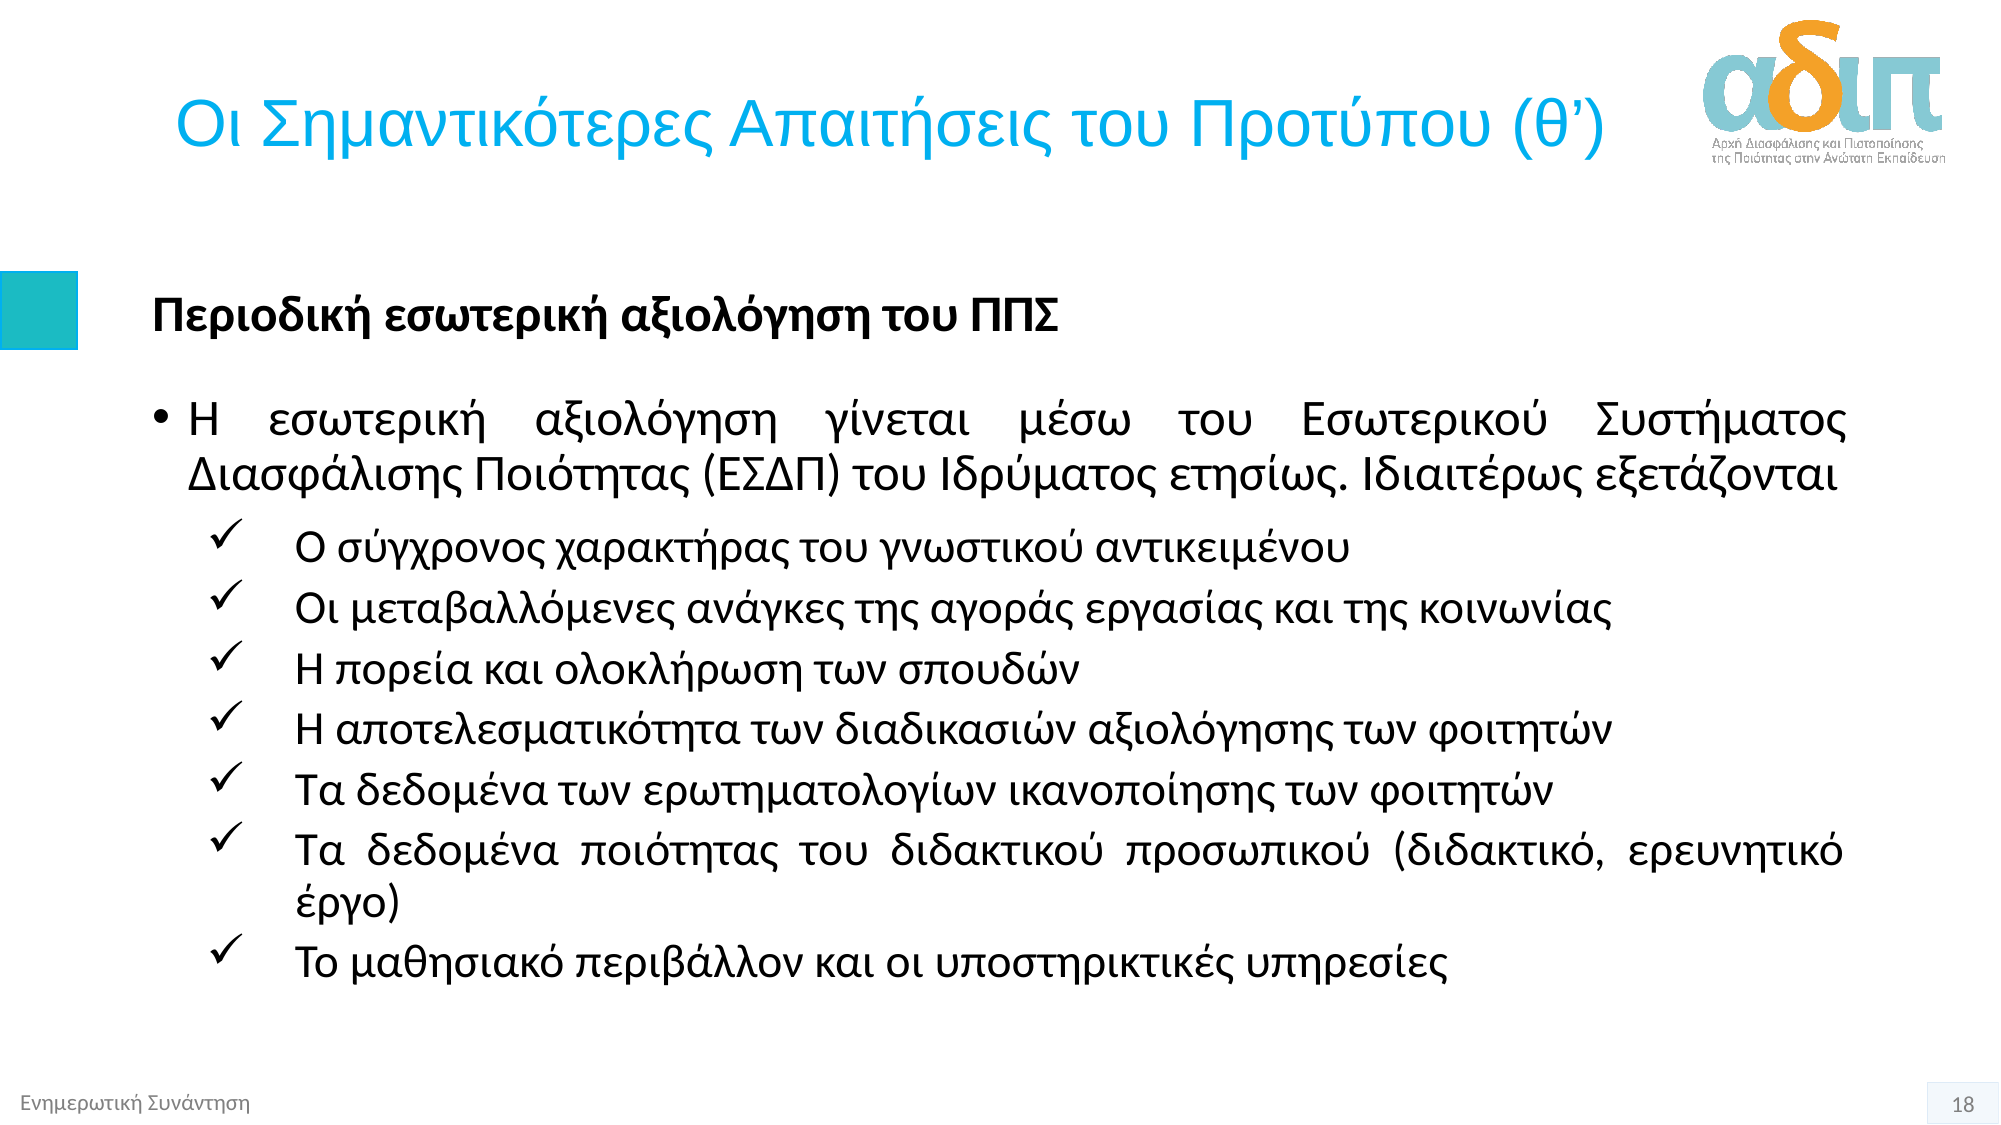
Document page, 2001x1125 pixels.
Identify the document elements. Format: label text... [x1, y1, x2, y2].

list Περιοδική εσωτερική αξιολόγηση του ΠΠΣ Η εσωτερική αξιολόγηση γίνεται μέσω του Εσωτερικού Συστήματος Διασφάλισης Ποιότητας (ΕΣΔΠ) του Ιδρύματος ετησίως. Ιδιαιτέρως εξετάζονται Ο σύγχρονος χαρακτήρας του γνωστικού αντικειμένου Οι μεταβαλλόμενες ανάγκες της αγοράς εργασίας και της κοινωνίας Η πορεία και ολοκλήρωση των σπουδών Η αποτελεσματικότητα των διαδικασιών αξιολόγησης των φοιτητών Τα δεδομένα των ερωτηματολογίων ικανοποίησης των φοιτητών Τα δεδομένα ποιότητας του διδακτικού προσωπικού (διδακτικό, ερευνητικό έργο) Το μαθησιακό περιβάλλον και οι υποστηρικτικές υπηρεσίες [137, 279, 1863, 1031]
picture [1703, 20, 1945, 165]
title Οι Σημαντικότερες Απαιτήσεις του Προτύπου (θ’) [137, 16, 1647, 234]
